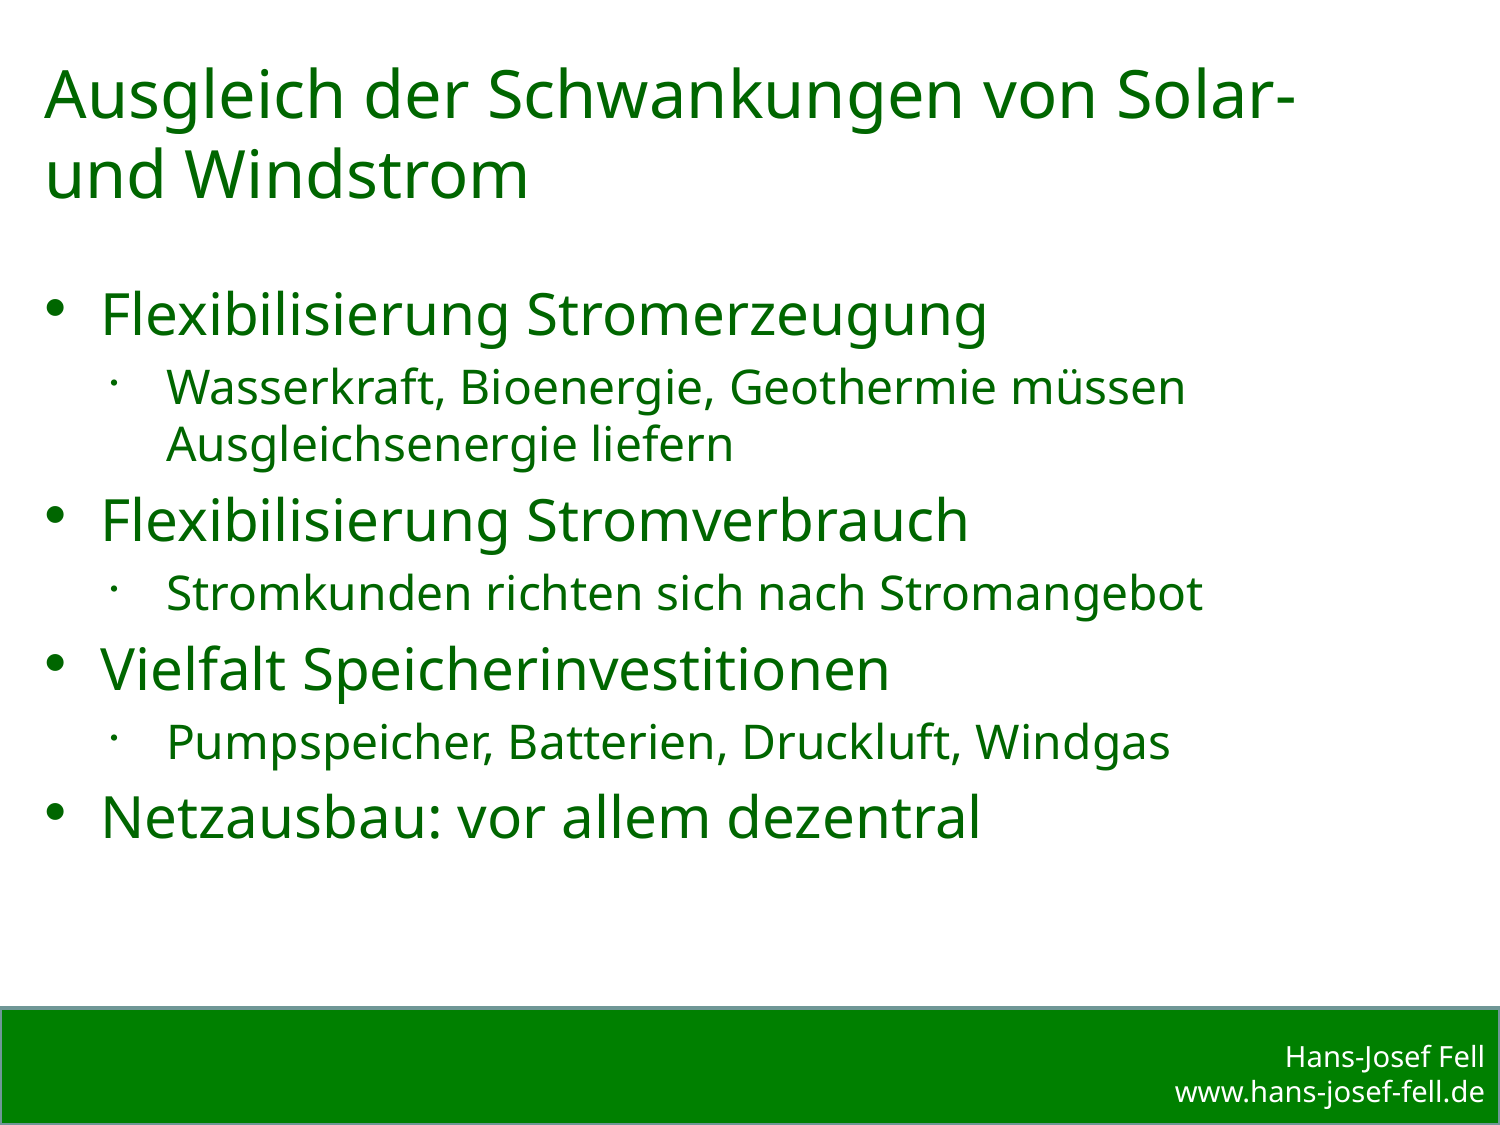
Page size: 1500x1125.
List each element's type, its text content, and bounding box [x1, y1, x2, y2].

title Ausgleich der Schwankungen von Solar- und Windstrom [29, 16, 1380, 220]
list Flexibilisierung Stromerzeugung Wasserkraft, Bioenergie, Geothermie müssen Ausgleichsenergie liefern Flexibilisierung Stromverbrauch Stromkunden richten sich nach Stromangebot Vielfalt Speicherinvestitionen Pumpspeicher, Batterien, Druckluft, Windgas Netzausbau: vor allem dezentral [29, 269, 1471, 988]
